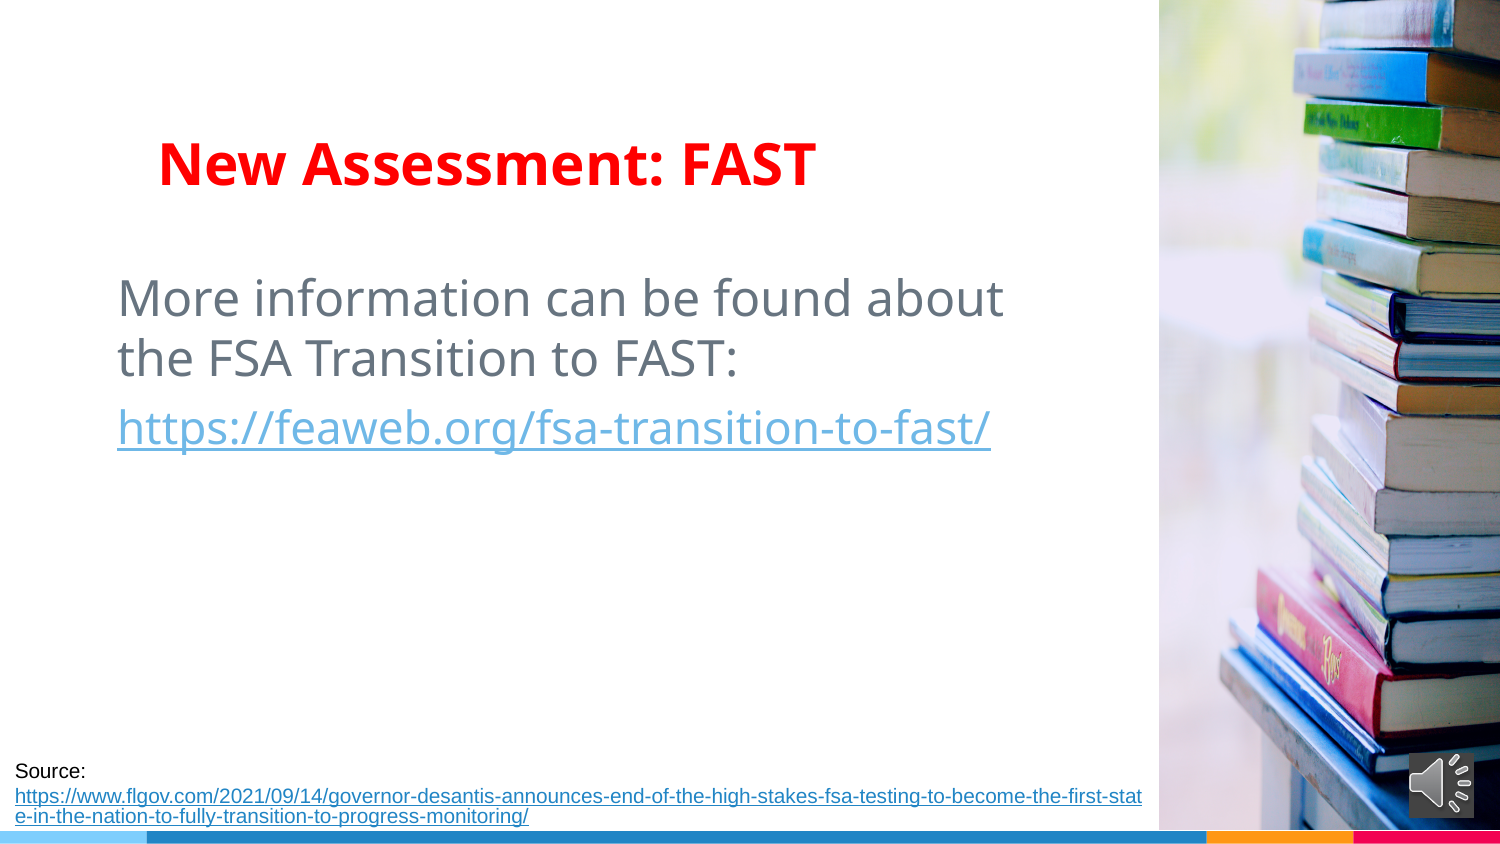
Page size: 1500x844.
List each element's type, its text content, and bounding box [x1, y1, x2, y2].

title New Assessment: FAST [142, 21, 1082, 212]
list More information can be found about the FSA Transition to FAST: https://feaweb.org/fsa-transition-to-fast/ [102, 251, 1058, 579]
text_box Source: https://www.flgov.com/2021/09/14/governor-desantis-announces-end-of-the-high-stakes-fsa-testing-to-become-the-first-state-in-the-nation-to-fully-transition-to-progress-monitoring/ [0, 749, 1160, 844]
picture [1159, 0, 1500, 831]
